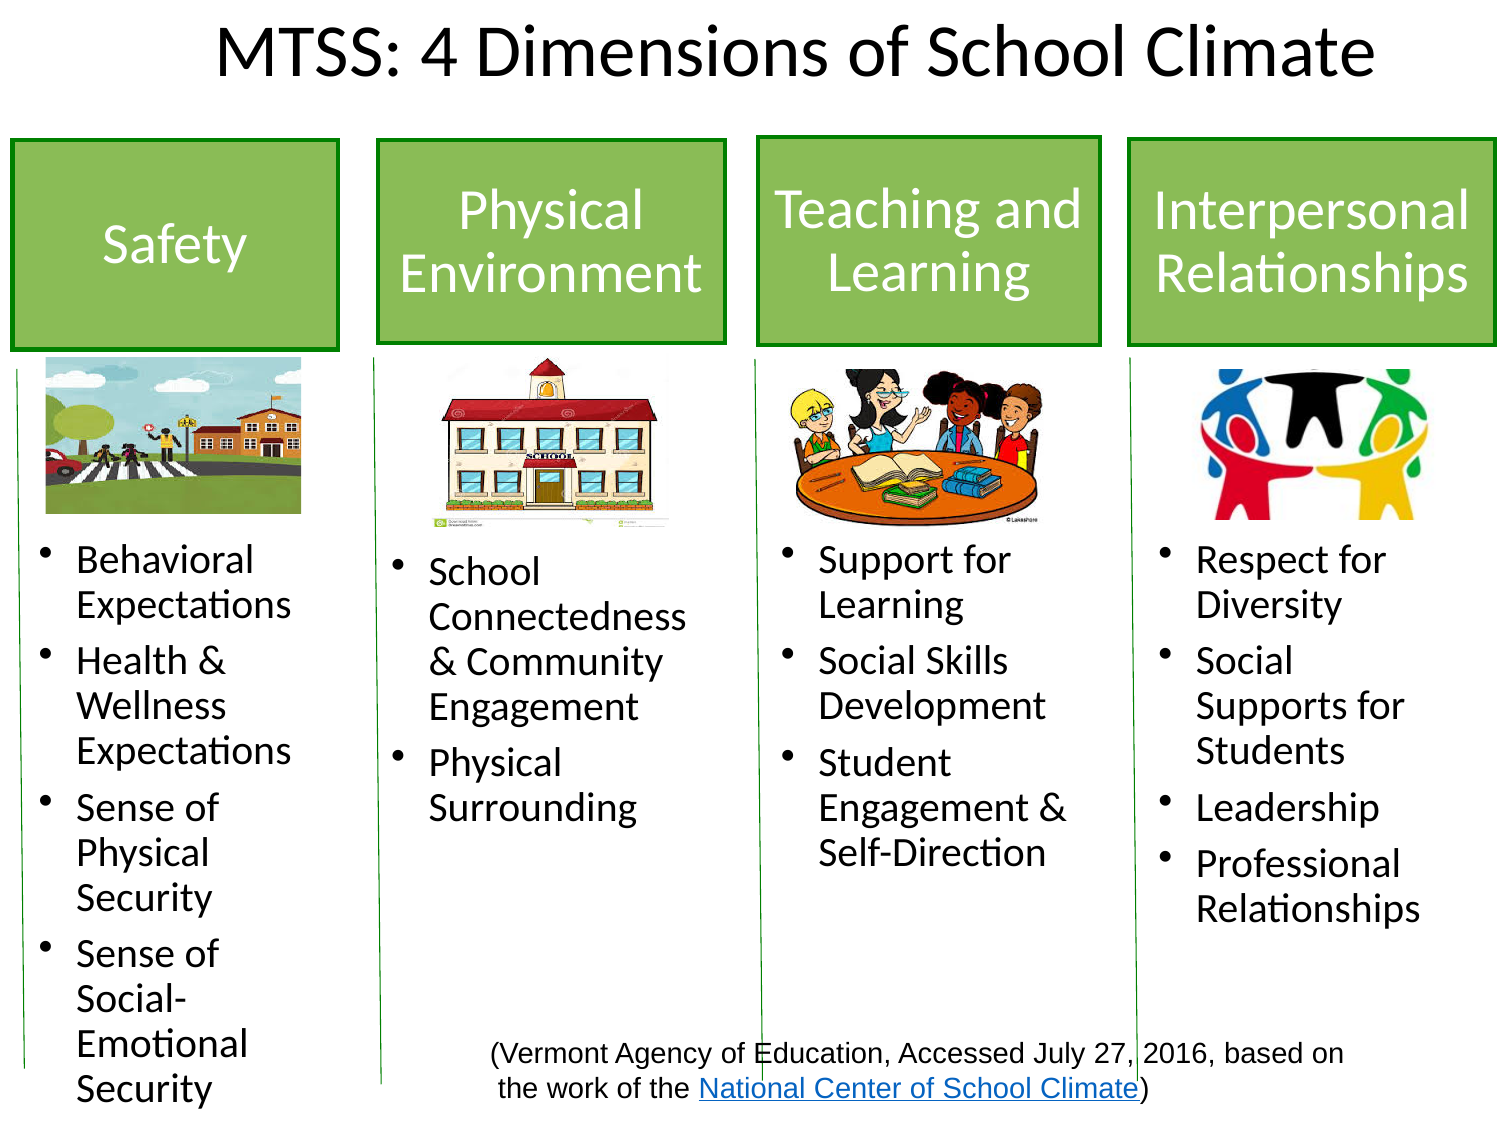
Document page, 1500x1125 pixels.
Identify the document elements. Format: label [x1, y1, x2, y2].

text_box [0, 0, 1500, 1113]
